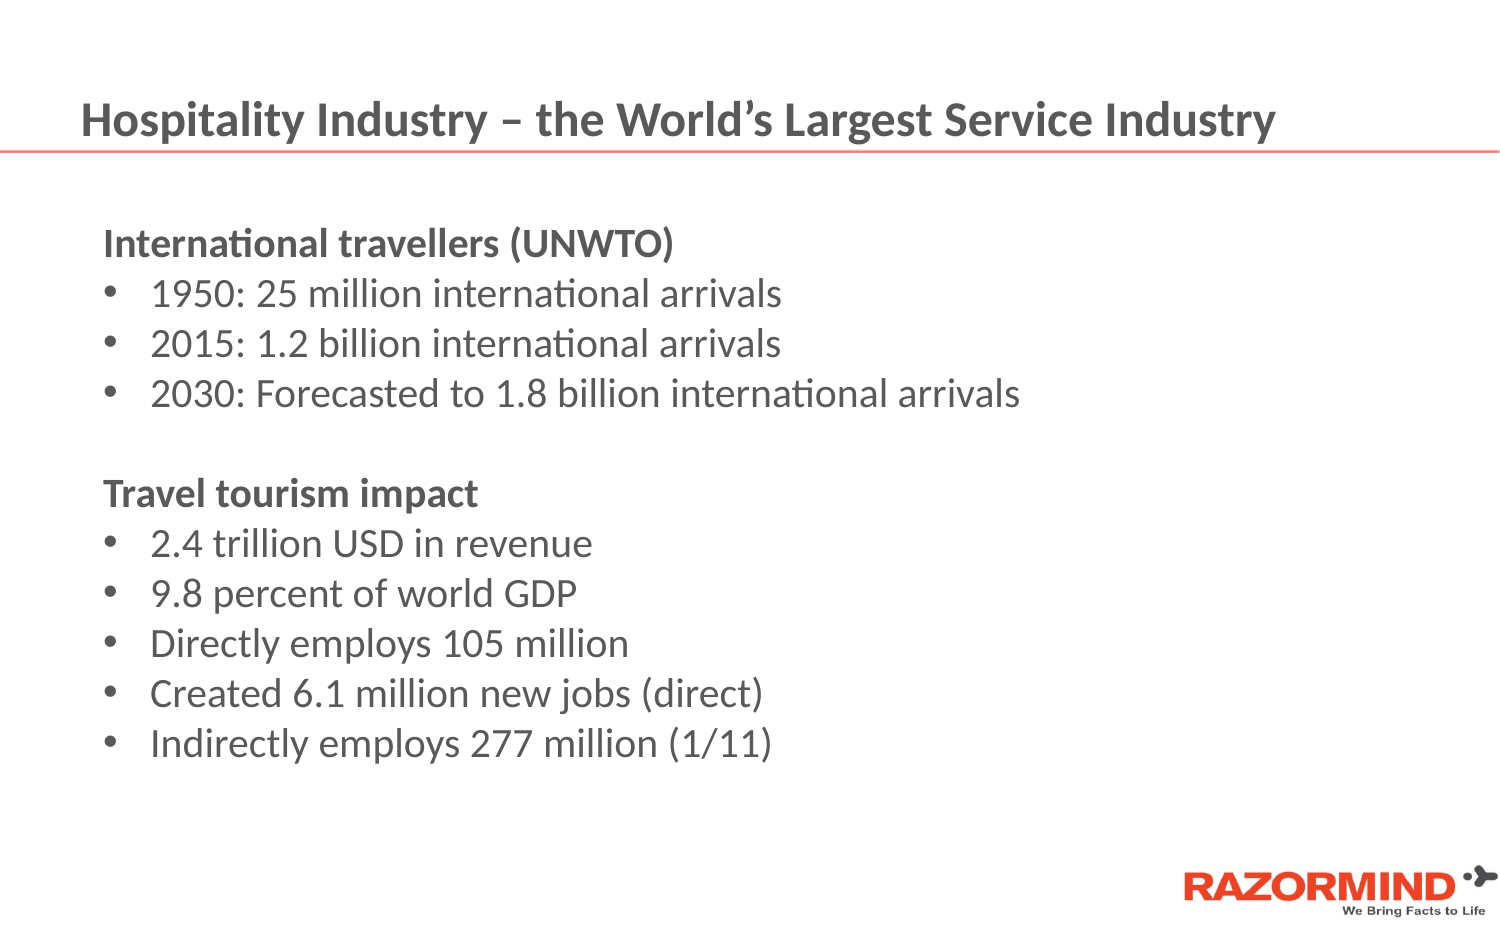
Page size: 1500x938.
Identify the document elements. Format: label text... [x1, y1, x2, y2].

picture [0, 148, 75, 152]
picture [1425, 148, 1499, 152]
title Hospitality Industry – the World’s Largest Service Industry [75, 0, 1425, 153]
text_box International travellers (UNWTO) 1950: 25 million international arrivals 2015: 1.2 billion international arrivals 2030: Forecasted to 1.8 billion international arrivals Travel tourism impact 2.4 trillion USD in revenue 9.8 percent of world GDP Directly employs 105 million Created 6.1 million new jobs (direct) Indirectly employs 277 million (1/11) [88, 208, 1199, 774]
picture [1182, 842, 1500, 938]
